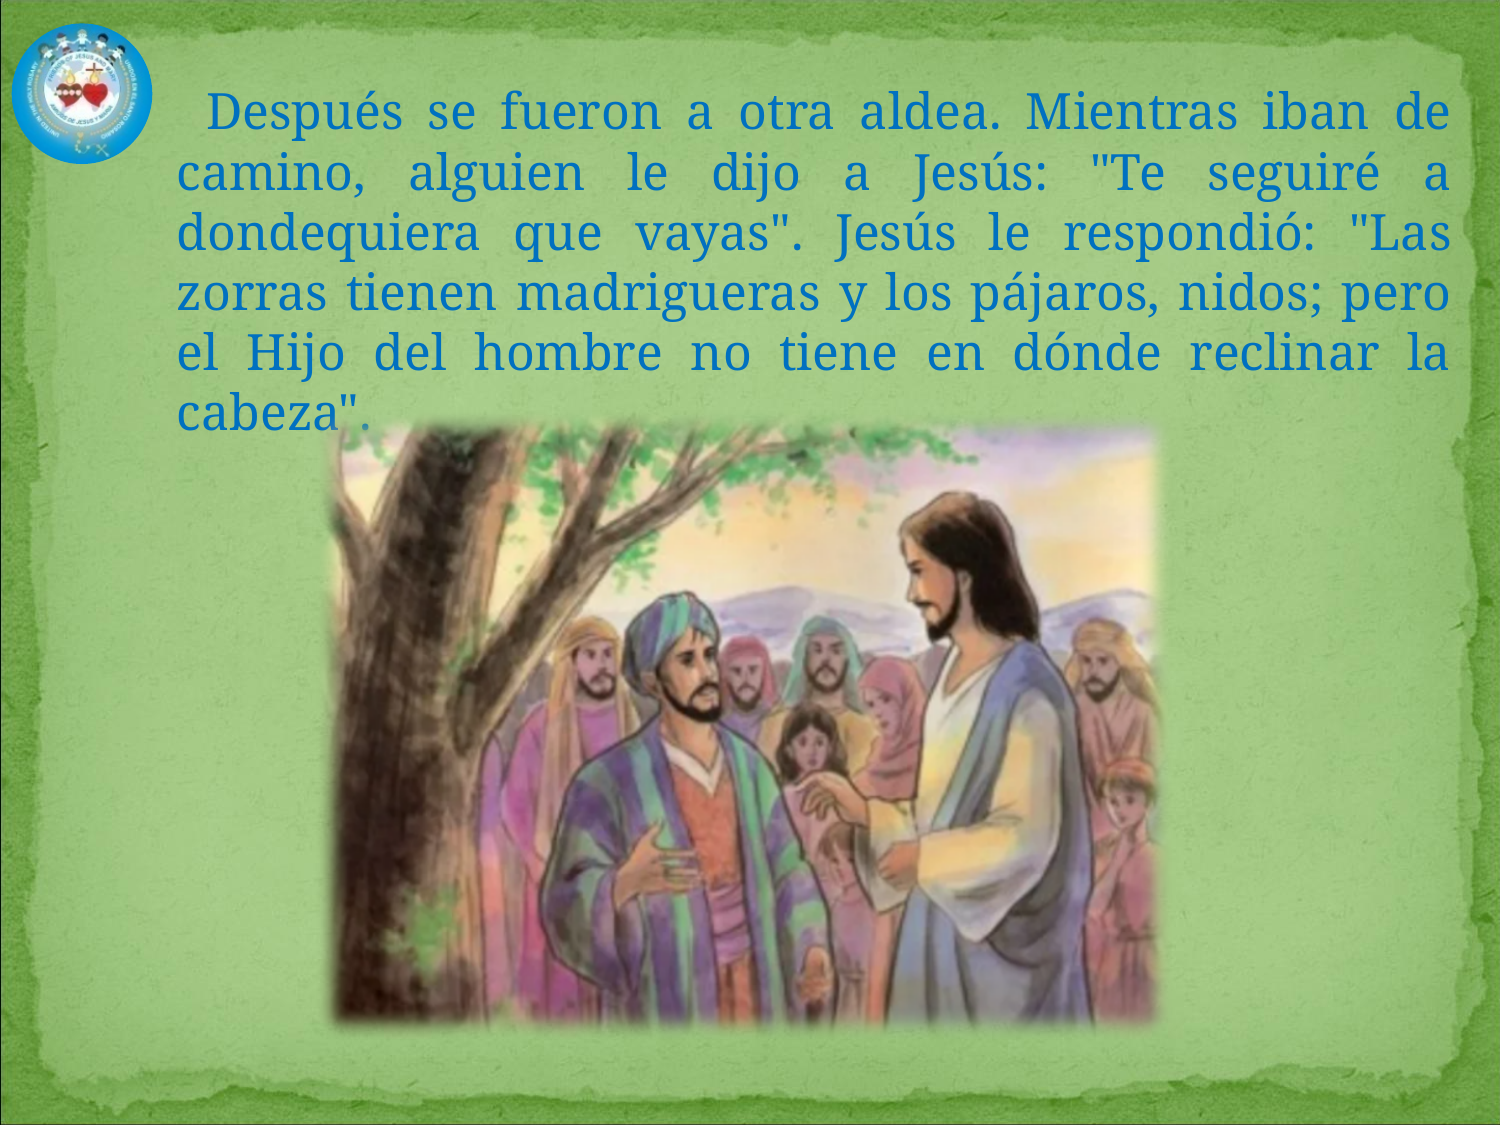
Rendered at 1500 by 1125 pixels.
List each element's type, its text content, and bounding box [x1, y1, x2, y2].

picture [0, 0, 1500, 1125]
list Después se fueron a otra aldea. Mientras iban de camino, alguien le dijo a Jesús: "Te seguiré a dondequiera que vayas". Jesús le respondió: "Las zorras tienen madrigueras y los pájaros, nidos; pero el Hijo del hombre no tiene en dónde reclinar la cabeza". [117, 70, 1468, 406]
